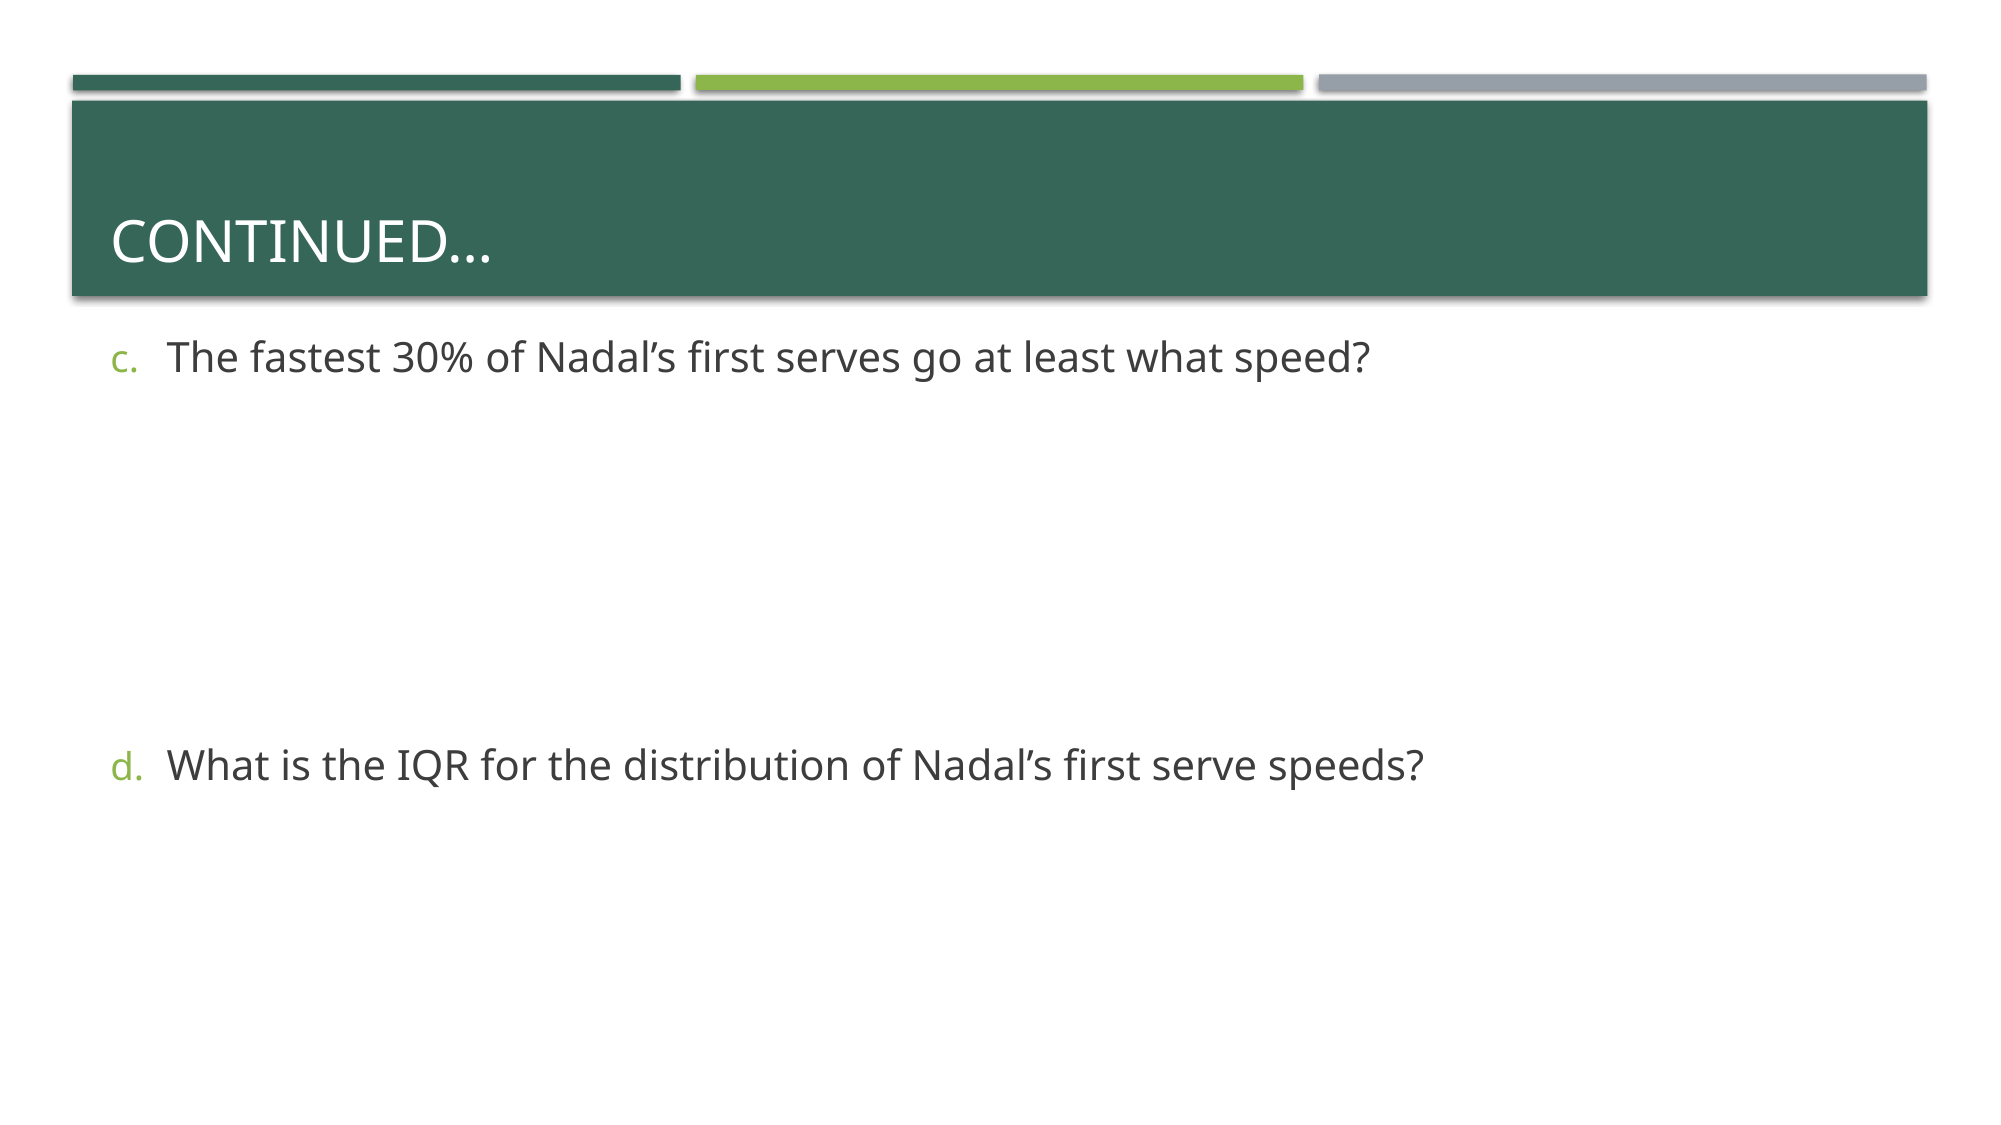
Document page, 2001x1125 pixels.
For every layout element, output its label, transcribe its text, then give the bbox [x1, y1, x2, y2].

title Continued… [95, 115, 1905, 257]
list The fastest 30% of Nadal’s first serves go at least what speed? What is the IQR for the distribution of Nadal’s first serve speeds? [95, 257, 1905, 862]
